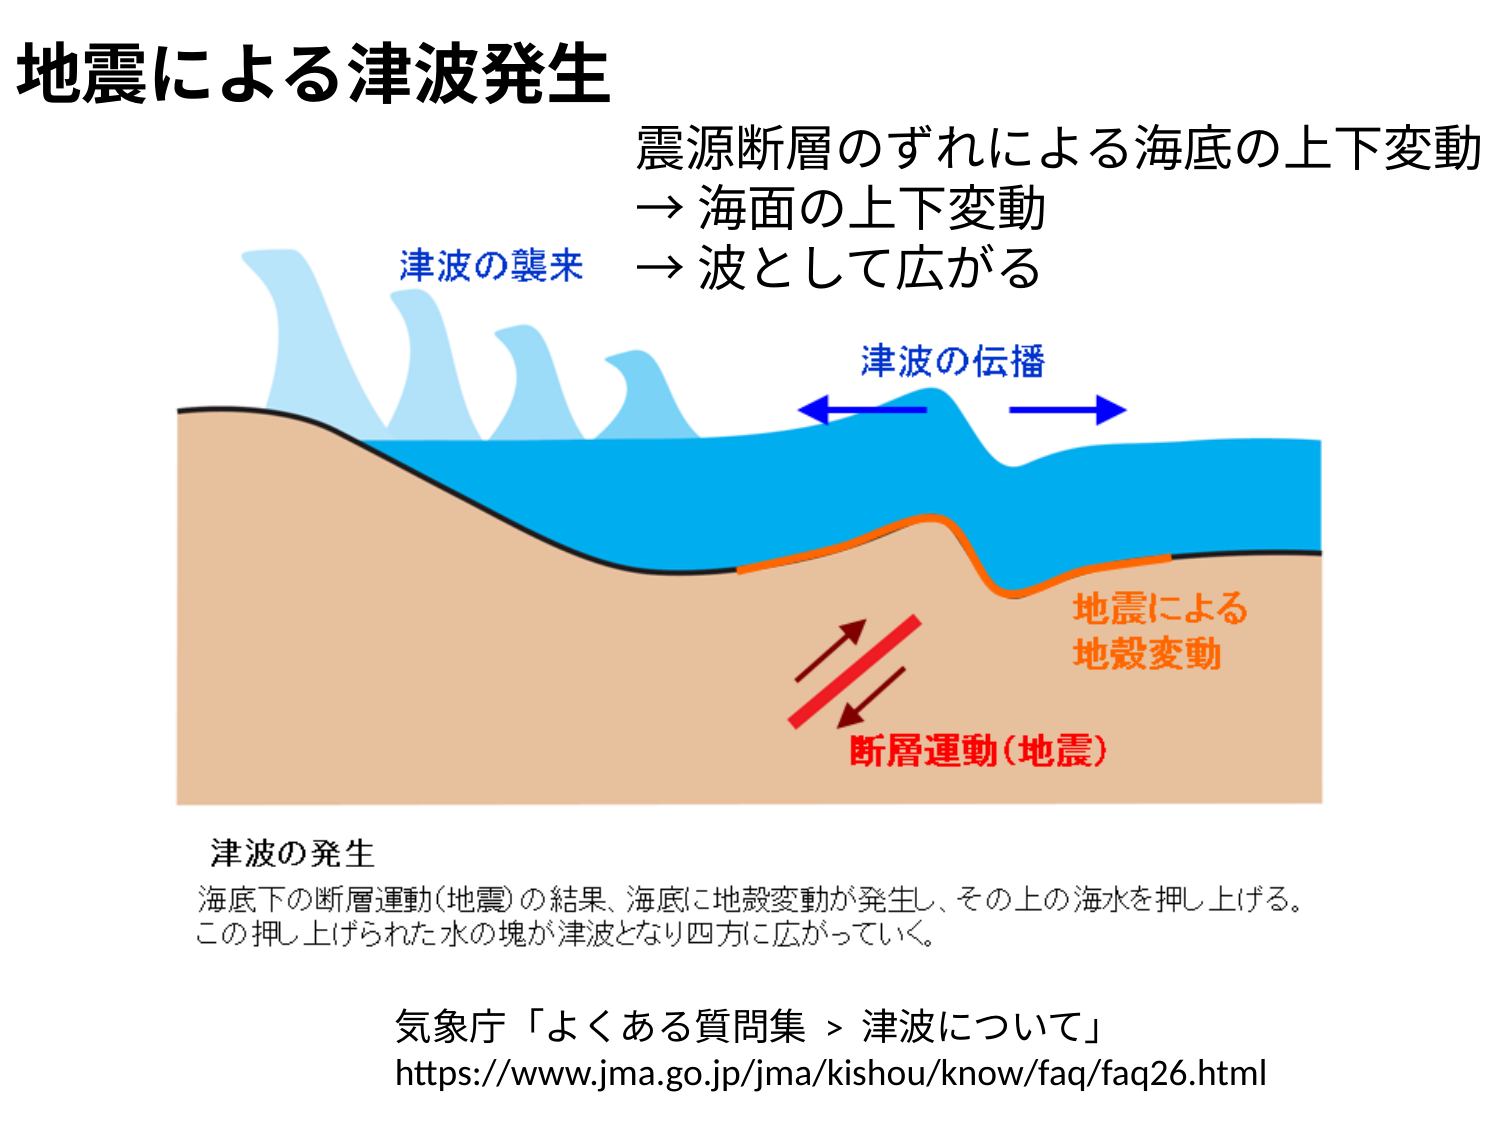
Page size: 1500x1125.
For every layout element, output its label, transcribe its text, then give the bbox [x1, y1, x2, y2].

text_box 気象庁「よくある質問集 > 津波について」 https://www.jma.go.jp/jma/kishou/know/faq/faq26.html [380, 995, 1336, 1100]
title 地震による津波発生 [0, 0, 1500, 154]
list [154, 221, 1336, 989]
text_box 震源断層のずれによる海底の上下変動 →海面の上下変動 →波として広がる [620, 108, 1500, 304]
